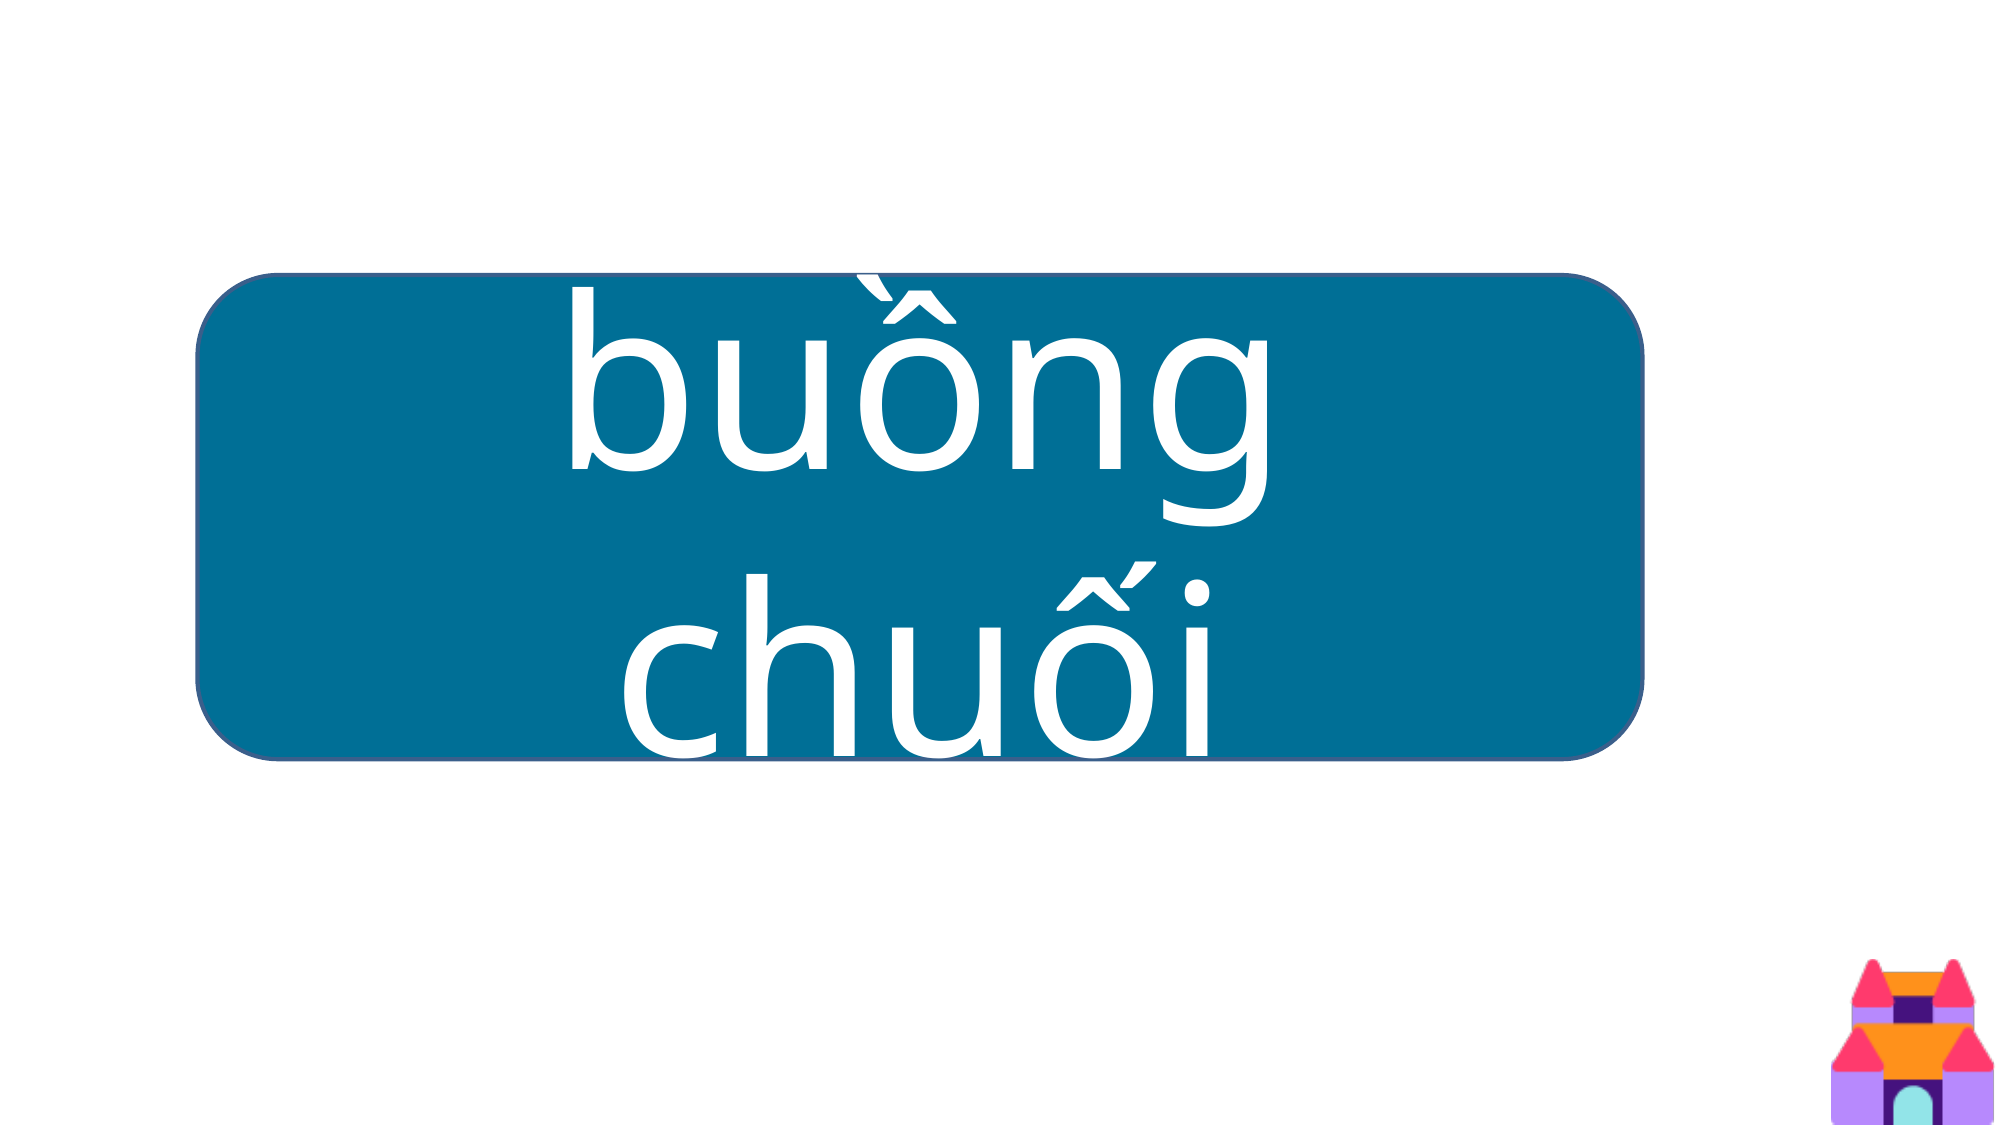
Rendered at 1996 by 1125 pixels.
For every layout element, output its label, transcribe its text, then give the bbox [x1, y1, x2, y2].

text_box buồng chuối [195, 272, 1645, 762]
picture [1830, 958, 1996, 1125]
